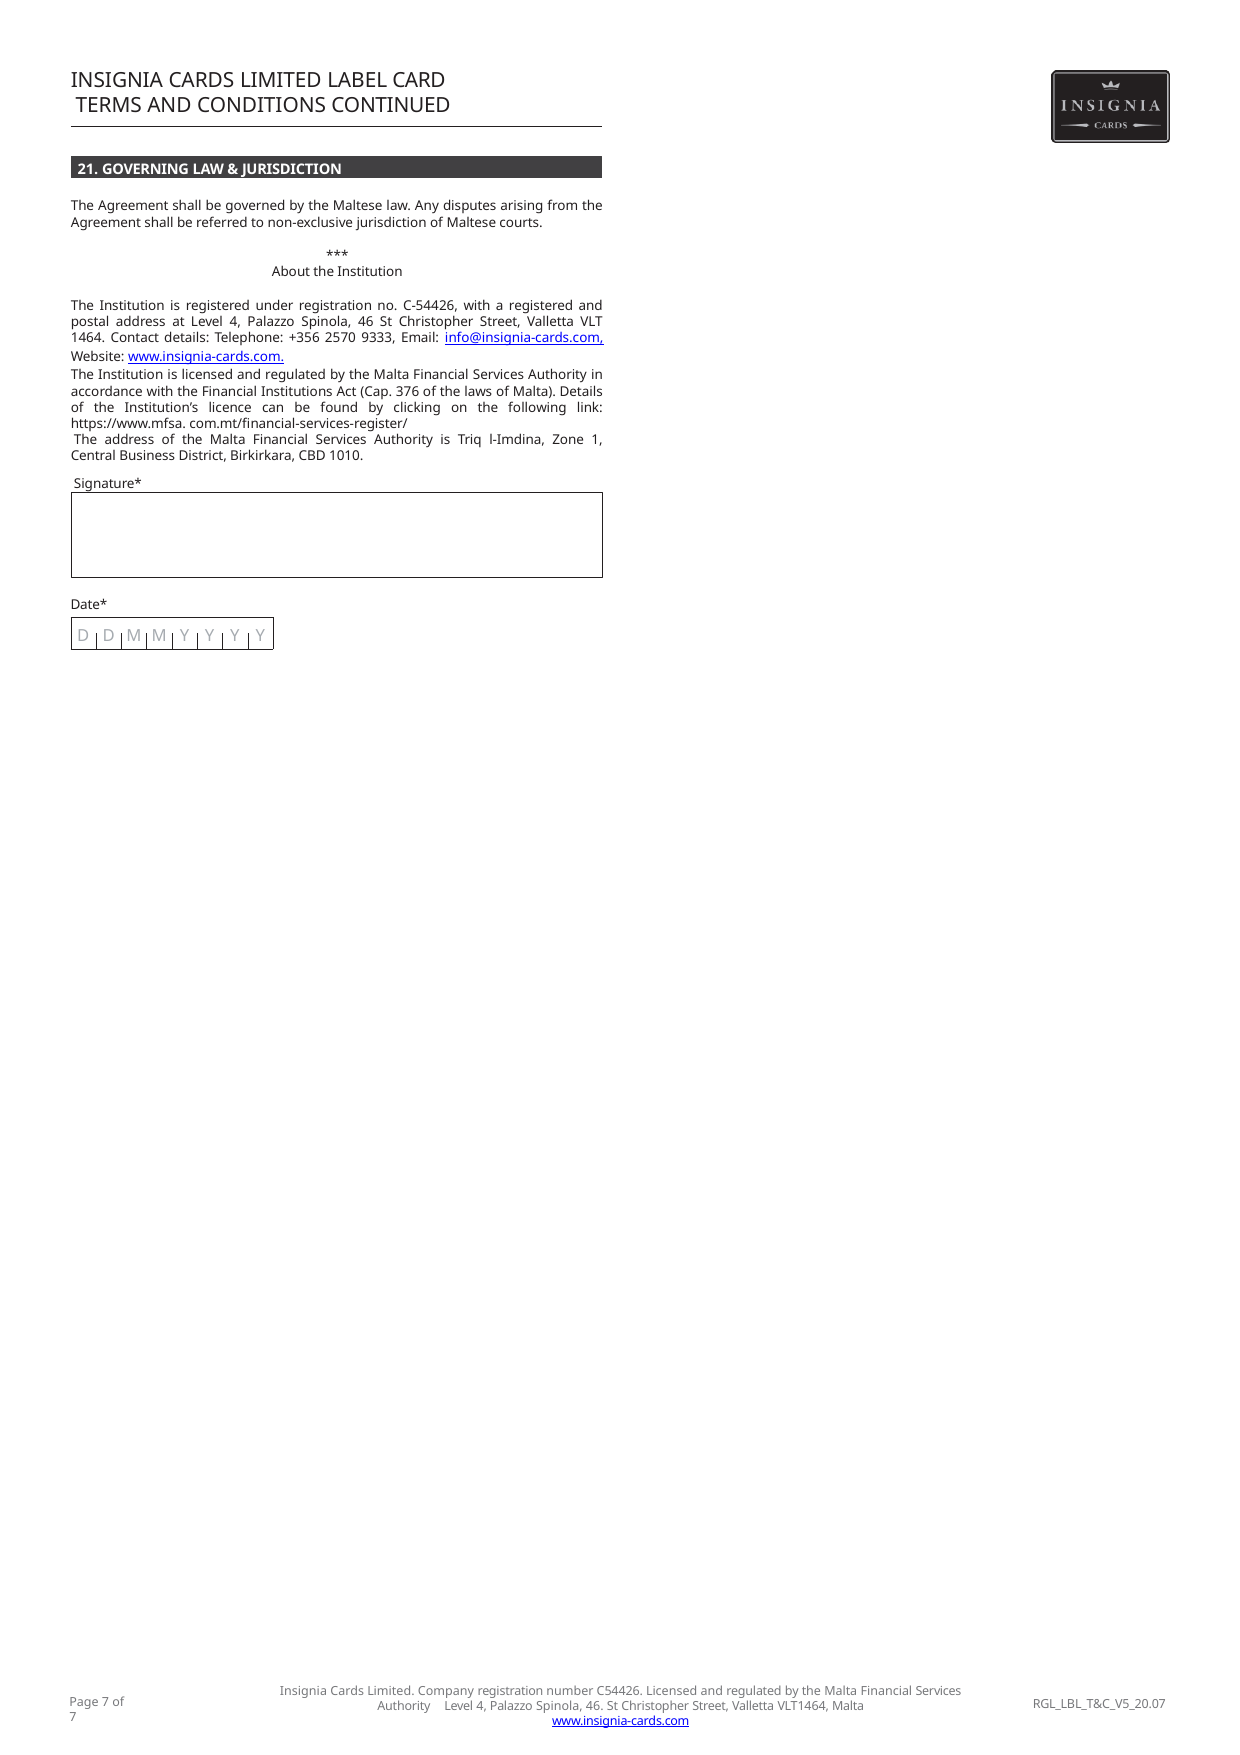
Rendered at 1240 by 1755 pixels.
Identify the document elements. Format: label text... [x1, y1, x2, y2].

table_cell M [122, 633, 146, 649]
table_cell D [97, 633, 121, 649]
text_box Insignia Cards Limited. Company registration number C54426. Licensed and regulated by the Malta Financial Services Authority Level 4, Palazzo Spinola, 46. St Christopher Street, Valletta VLT1464, Malta www.insignia-cards.com [275, 1680, 965, 1730]
text_box The Agreement shall be governed by the Maltese law. Any disputes arising from the Agreement shall be referred to non-exclusive jurisdiction of Maltese courts. *** About the Institution The Institution is registered under registration no. C-54426, with a registered and postal address at Level 4, Palazzo Spinola, 46 St Christopher Street, Valletta VLT 1464. Contact details: Telephone: +356 2570 9333, Email: info@insignia-cards.com, Website: www.insignia-cards.com. The Institution is licensed and regulated by the Malta Financial Services Authority in accordance with the Financial Institutions Act (Cap. 376 of the laws of Malta). Details of the Institution’s licence can be found by clicking on the following link: https://www.mfsa. com.mt/financial-services-register/ The address of the Malta Financial Services Authority is Triq l-Imdina, Zone 1, Central Business District, Birkirkara, CBD 1010. Signature* [68, 195, 605, 492]
table_header [72, 618, 273, 633]
text_box INSIGNIA CARDS LIMITED LABEL CARD TERMS AND CONDITIONS CONTINUED [68, 64, 461, 117]
text_box Page 7 of 7 [67, 1692, 133, 1725]
text_box [71, 492, 603, 577]
picture [1050, 70, 1170, 143]
text_box Date* [68, 594, 109, 613]
table_cell Y [198, 633, 222, 649]
table_cell M [147, 633, 172, 649]
table_cell Y [173, 633, 197, 649]
text_box 21. GOVERNING LAW & JURISDICTION [71, 156, 602, 178]
table_cell Y [249, 633, 273, 649]
table_cell Y [223, 633, 248, 649]
table_cell D [72, 633, 96, 649]
text_box RGL_LBL_T&C_V5_20.07 [1030, 1694, 1173, 1712]
